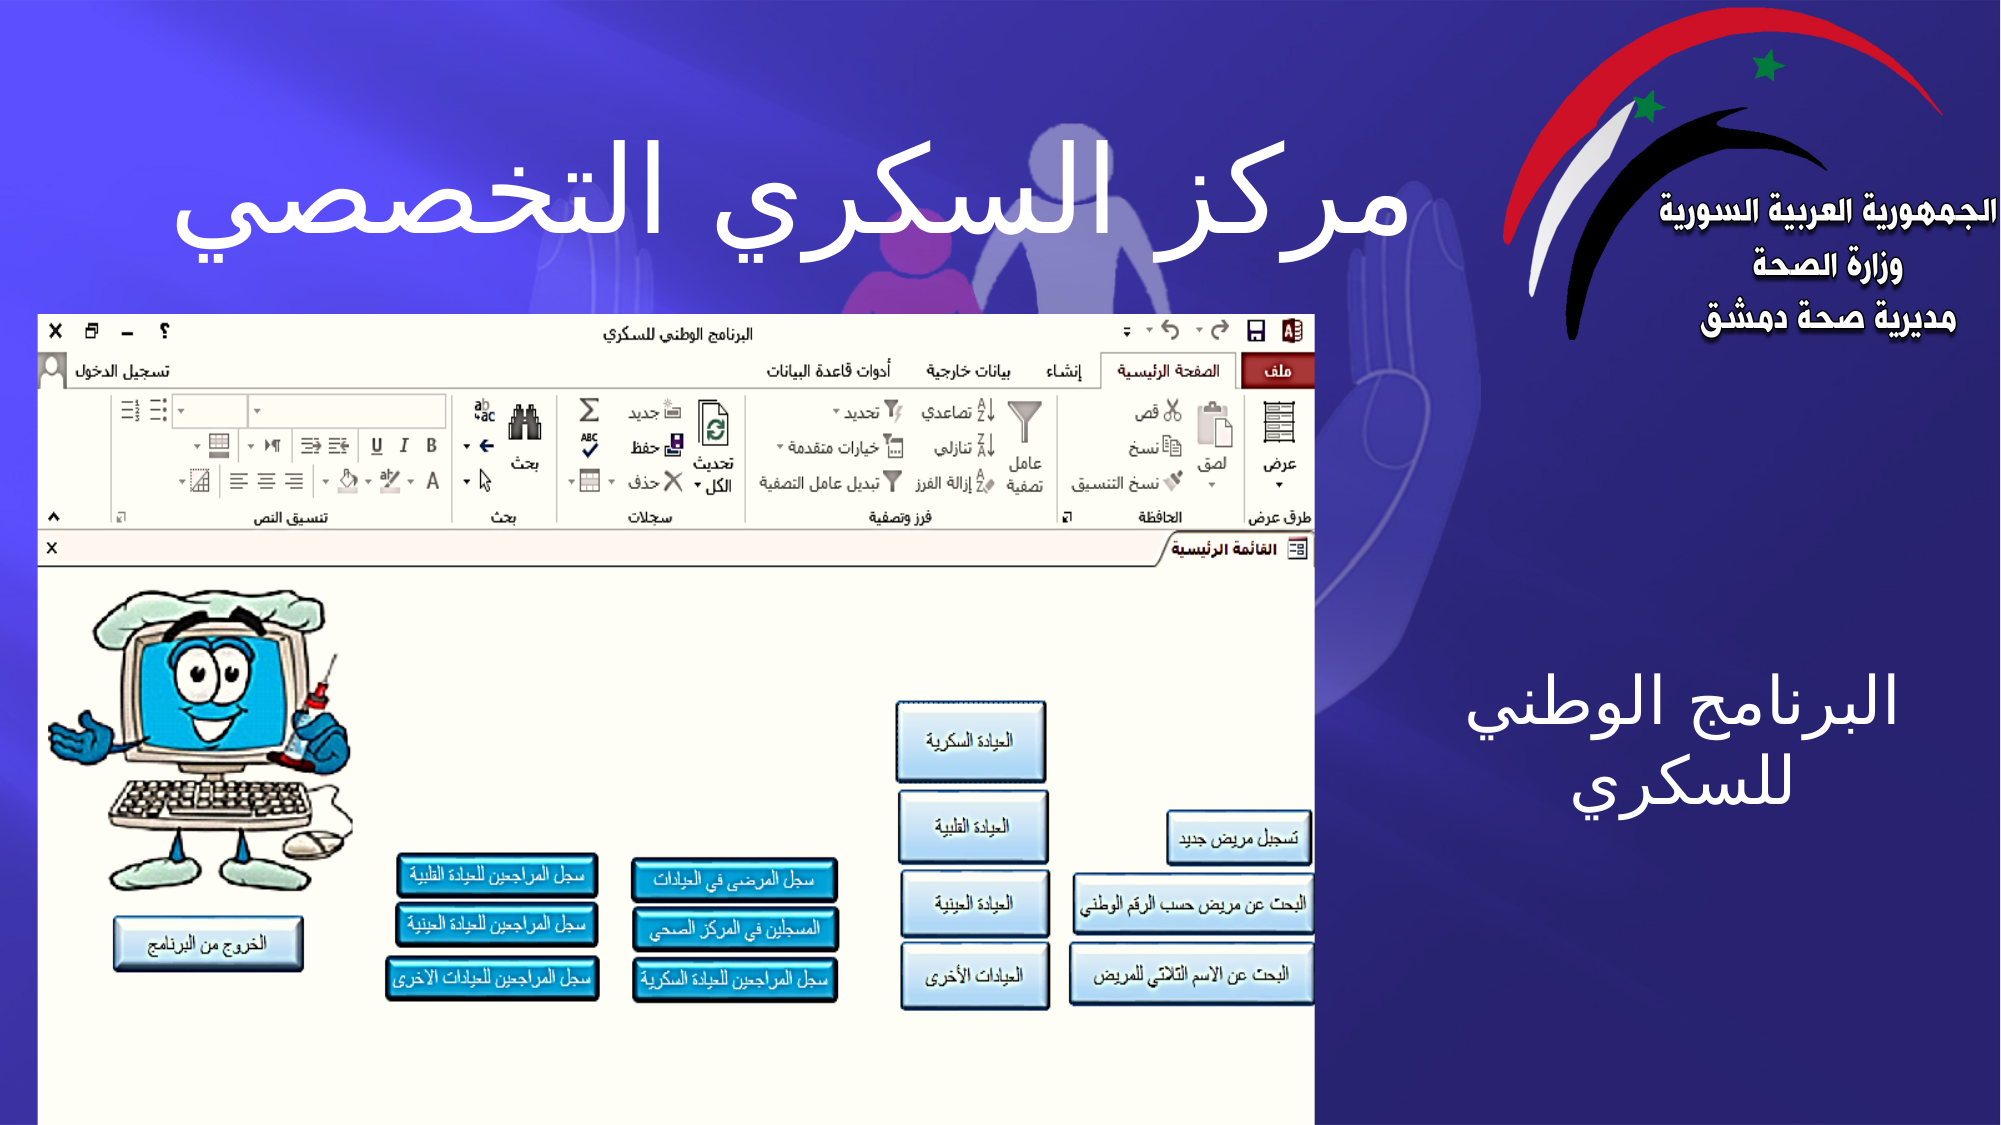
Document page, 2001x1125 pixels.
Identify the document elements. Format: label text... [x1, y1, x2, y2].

picture [0, 0, 2001, 1125]
list البرنامج الوطني للسكري [1350, 650, 1963, 763]
title مركز السكري التخصصي [99, 45, 1488, 325]
